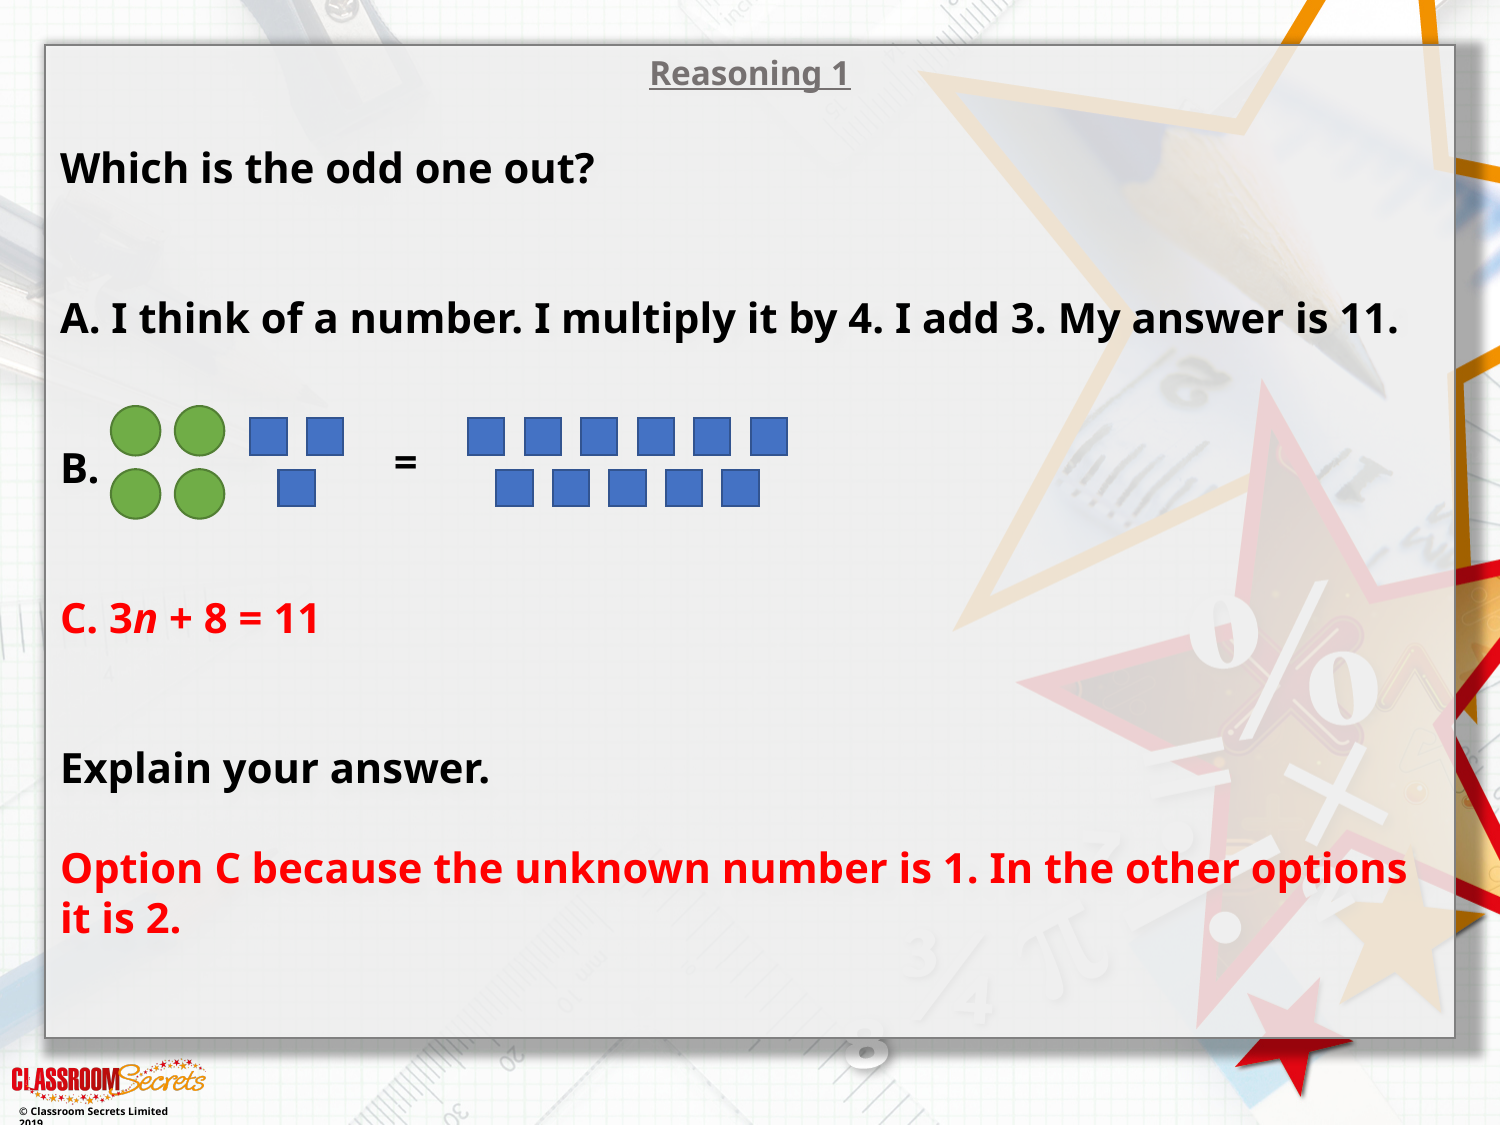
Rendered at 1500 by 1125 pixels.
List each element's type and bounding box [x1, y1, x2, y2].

picture [0, 0, 1500, 1125]
text_box [110, 405, 788, 519]
